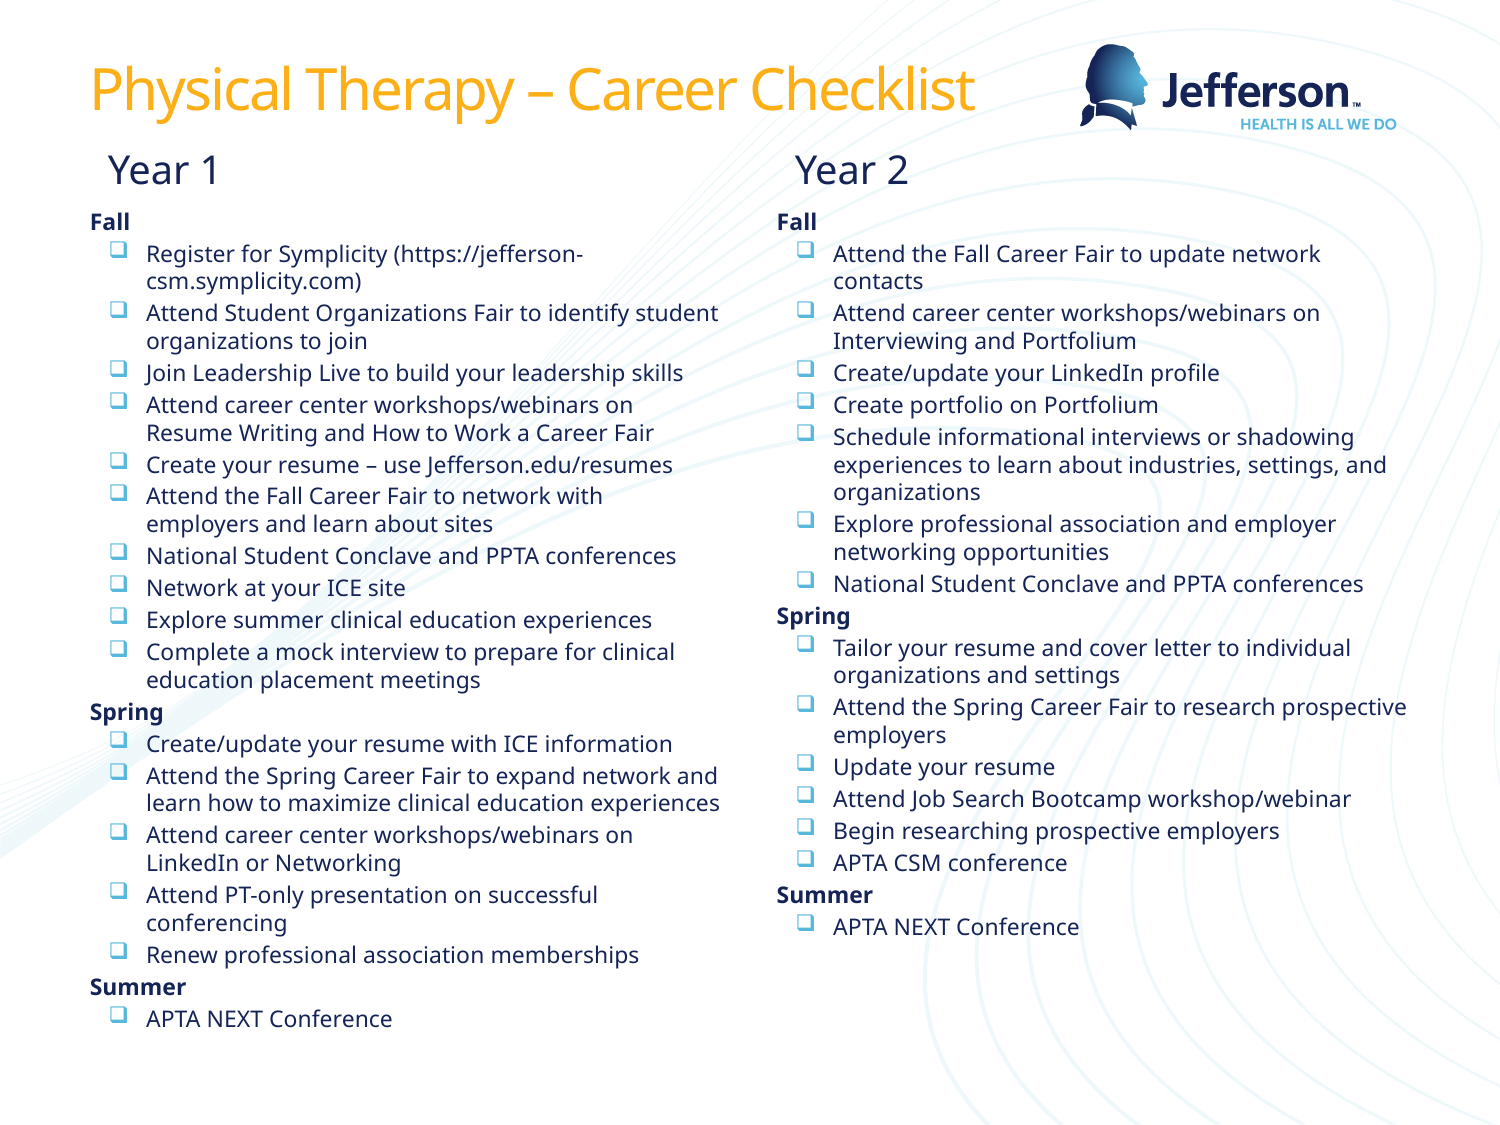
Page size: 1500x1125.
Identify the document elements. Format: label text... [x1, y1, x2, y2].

text_box Year 2 [762, 137, 1426, 200]
text_box Fall Attend the Fall Career Fair to update network contacts Attend career center workshops/webinars on Interviewing and Portfolium Create/update your LinkedIn profile Create portfolio on Portfolium Schedule informational interviews or shadowing experiences to learn about industries, settings, and organizations Explore professional association and employer networking opportunities National Student Conclave and PPTA conferences Spring Tailor your resume and cover letter to individual organizations and settings Attend the Spring Career Fair to research prospective employers Update your resume Attend Job Search Bootcamp workshop/webinar Begin researching prospective employers APTA CSM conference Summer APTA NEXT Conference [761, 200, 1425, 975]
text_box Fall Register for Symplicity (https://jefferson-csm.symplicity.com) Attend Student Organizations Fair to identify student organizations to join Join Leadership Live to build your leadership skills Attend career center workshops/webinars on Resume Writing and How to Work a Career Fair Create your resume – use Jefferson.edu/resumes Attend the Fall Career Fair to network with employers and learn about sites National Student Conclave and PPTA conferences Network at your ICE site Explore summer clinical education experiences Complete a mock interview to prepare for clinical education placement meetings Spring Create/update your resume with ICE information Attend the Spring Career Fair to expand network and learn how to maximize clinical education experiences Attend career center workshops/webinars on LinkedIn or Networking Attend PT-only presentation on successful conferencing Renew professional association memberships Summer APTA NEXT Conference [75, 200, 738, 975]
text_box Physical Therapy – Career Checklist [74, 45, 1061, 138]
picture [0, 0, 1500, 1125]
text_box Year 1 [75, 137, 739, 200]
